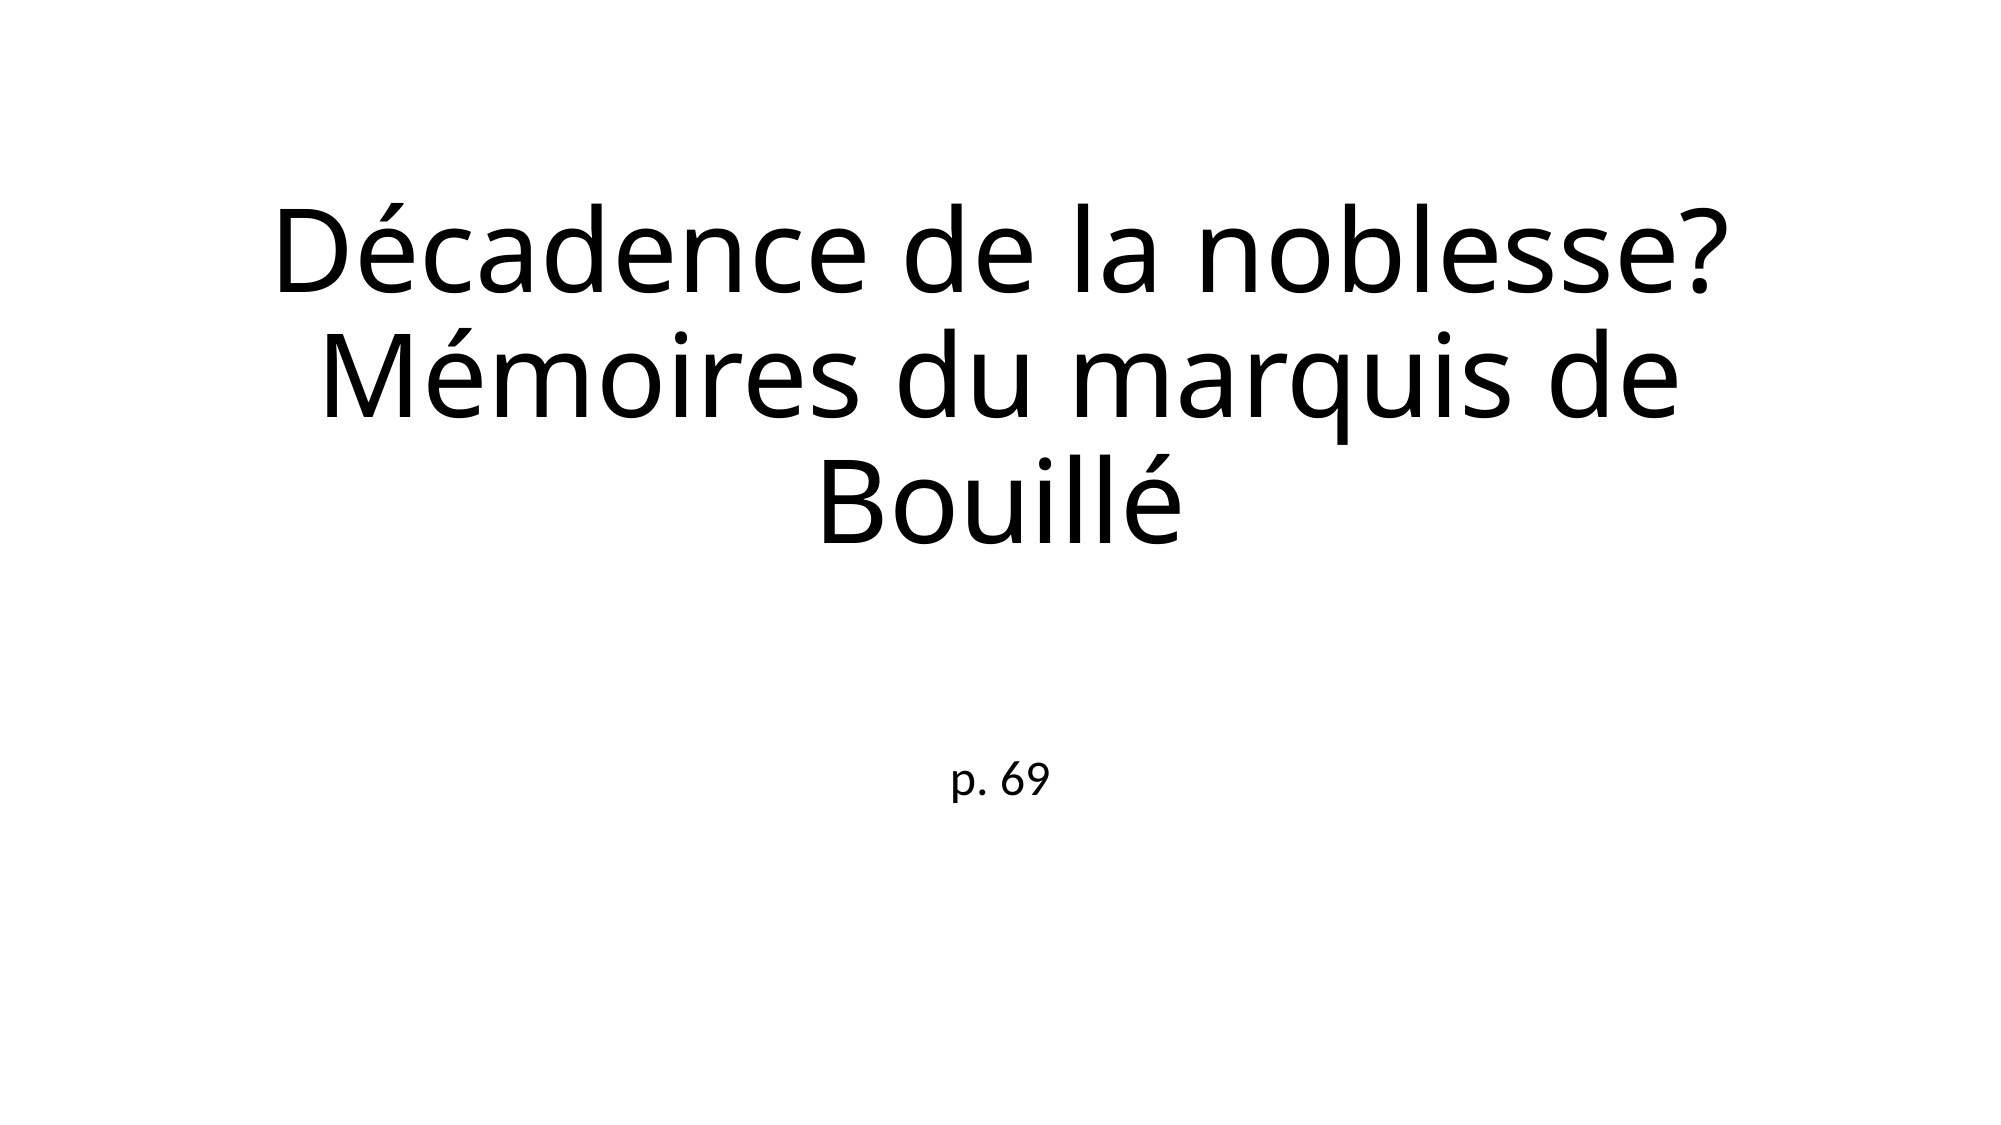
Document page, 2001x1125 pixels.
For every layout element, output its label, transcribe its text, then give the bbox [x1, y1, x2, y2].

title Décadence de la noblesse? Mémoires du marquis de Bouillé [249, 184, 1750, 576]
subtitle p. 69 [249, 744, 1750, 863]
